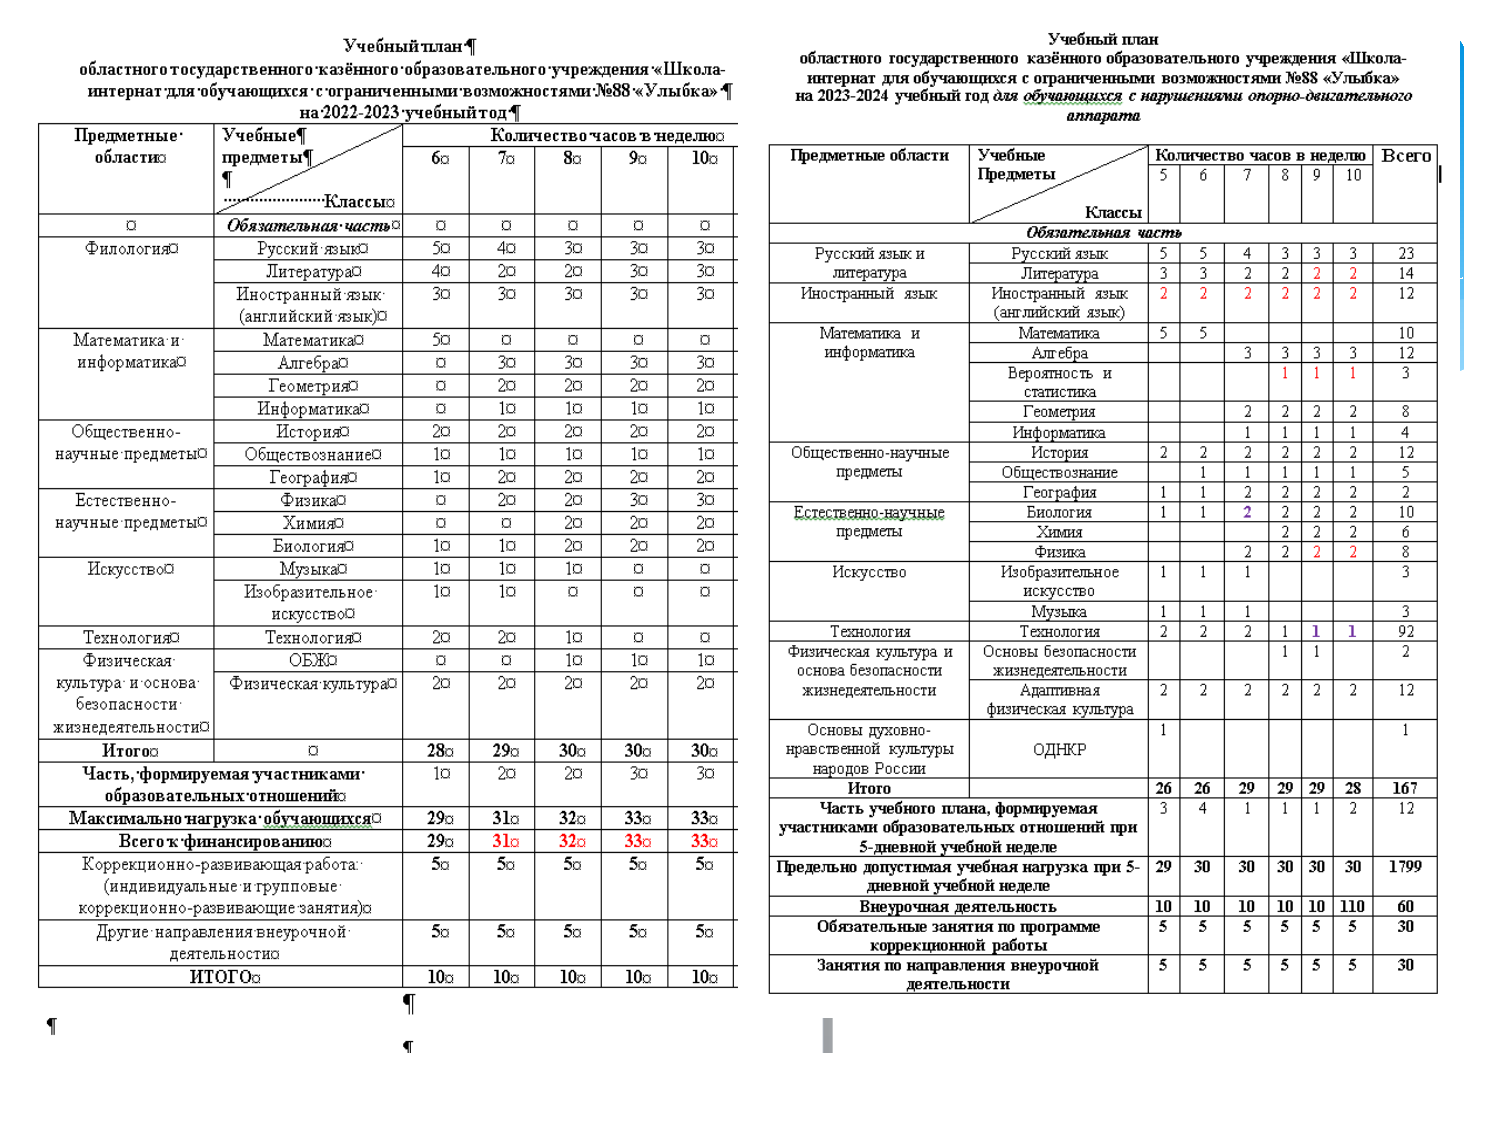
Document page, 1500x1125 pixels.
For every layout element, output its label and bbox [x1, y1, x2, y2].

picture [0, 24, 1460, 1053]
